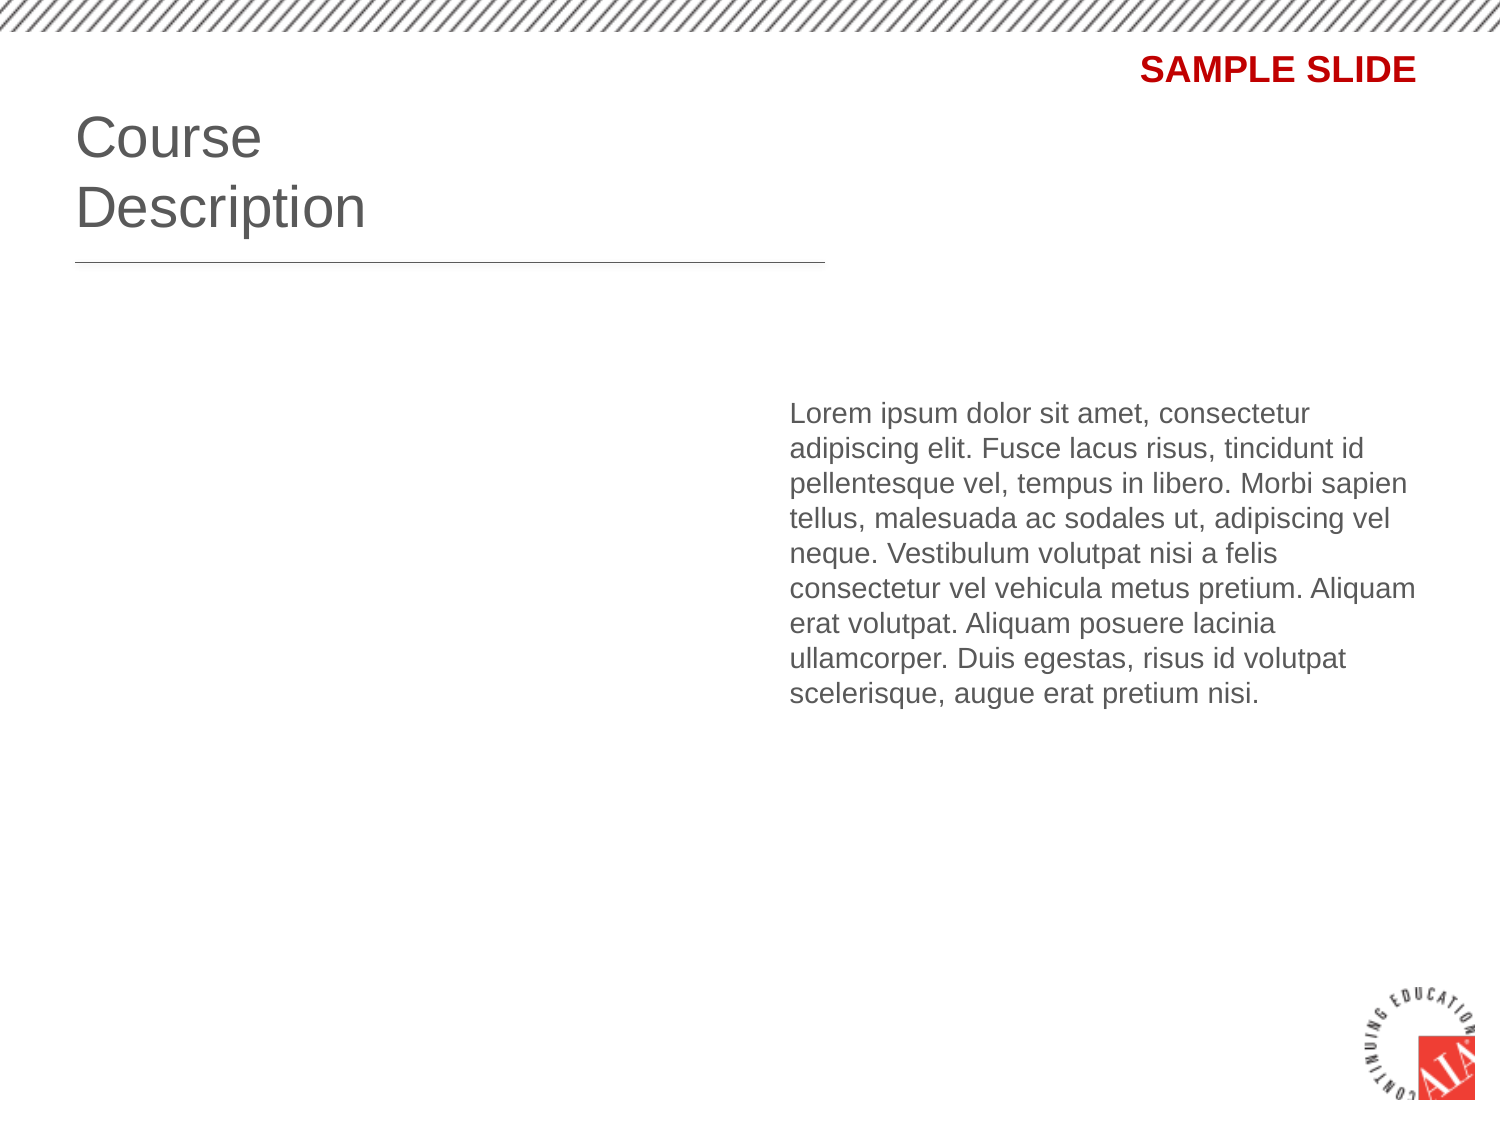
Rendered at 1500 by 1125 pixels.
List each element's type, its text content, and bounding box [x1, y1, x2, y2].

picture [1364, 987, 1476, 1101]
text_box Lorem ipsum dolor sit amet, consectetur adipiscing elit. Fusce lacus risus, tincidunt id pellentesque vel, tempus in libero. Morbi sapien tellus, malesuada ac sodales ut, adipiscing vel neque. Vestibulum volutpat nisi a felis consectetur vel vehicula metus pretium. Aliquam erat volutpat. Aliquam posuere lacinia ullamcorper. Duis egestas, risus id volutpat scelerisque, augue erat pretium nisi. [774, 387, 1438, 717]
picture [0, 0, 1500, 32]
text_box Course Description [75, 98, 575, 239]
text_box SAMPLE SLIDE [1124, 41, 1474, 98]
